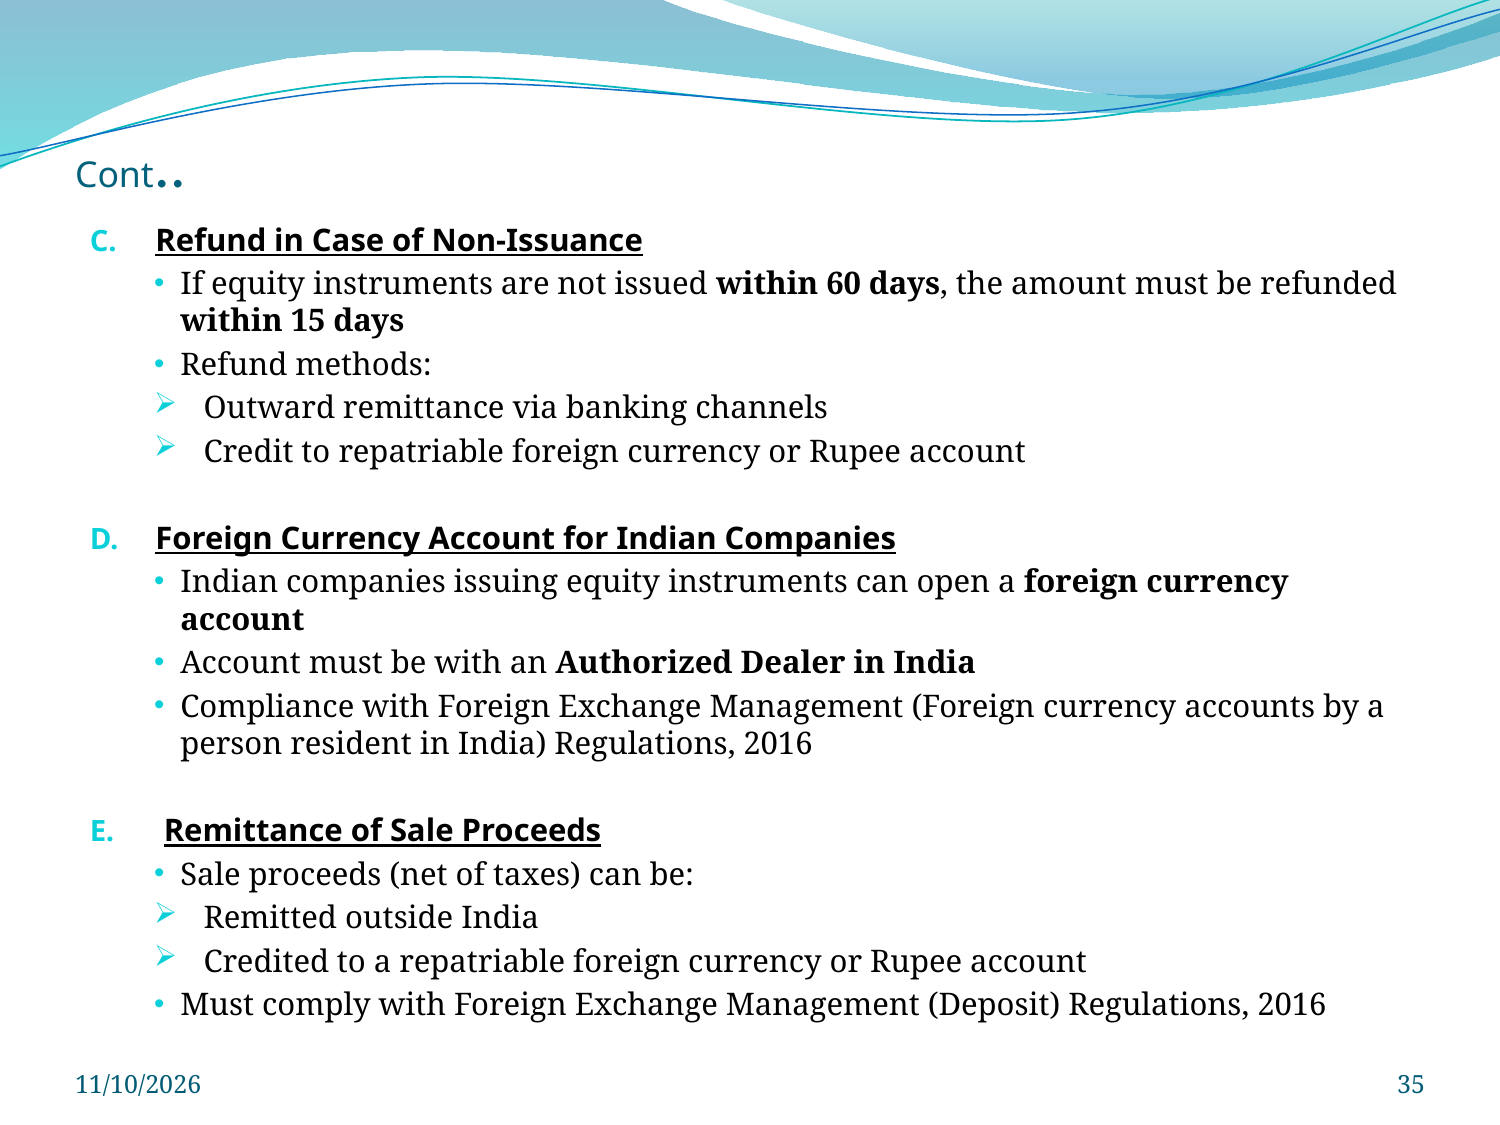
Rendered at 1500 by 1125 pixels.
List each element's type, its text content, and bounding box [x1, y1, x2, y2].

title Cont.. [75, 115, 1425, 200]
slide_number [75, 1042, 425, 1103]
slide_number 35 [1299, 1042, 1425, 1103]
list Refund in Case of Non-Issuance If equity instruments are not issued within 60 days, the amount must be refunded within 15 days Refund methods: Outward remittance via banking channels Credit to repatriable foreign currency or Rupee account Foreign Currency Account for Indian Companies Indian companies issuing equity instruments can open a foreign currency account Account must be with an Authorized Dealer in India Compliance with Foreign Exchange Management (Foreign currency accounts by a person resident in India) Regulations, 2016 Remittance of Sale Proceeds Sale proceeds (net of taxes) can be: Remitted outside India Credited to a repatriable foreign currency or Rupee account Must comply with Foreign Exchange Management (Deposit) Regulations, 2016 [75, 212, 1425, 1038]
